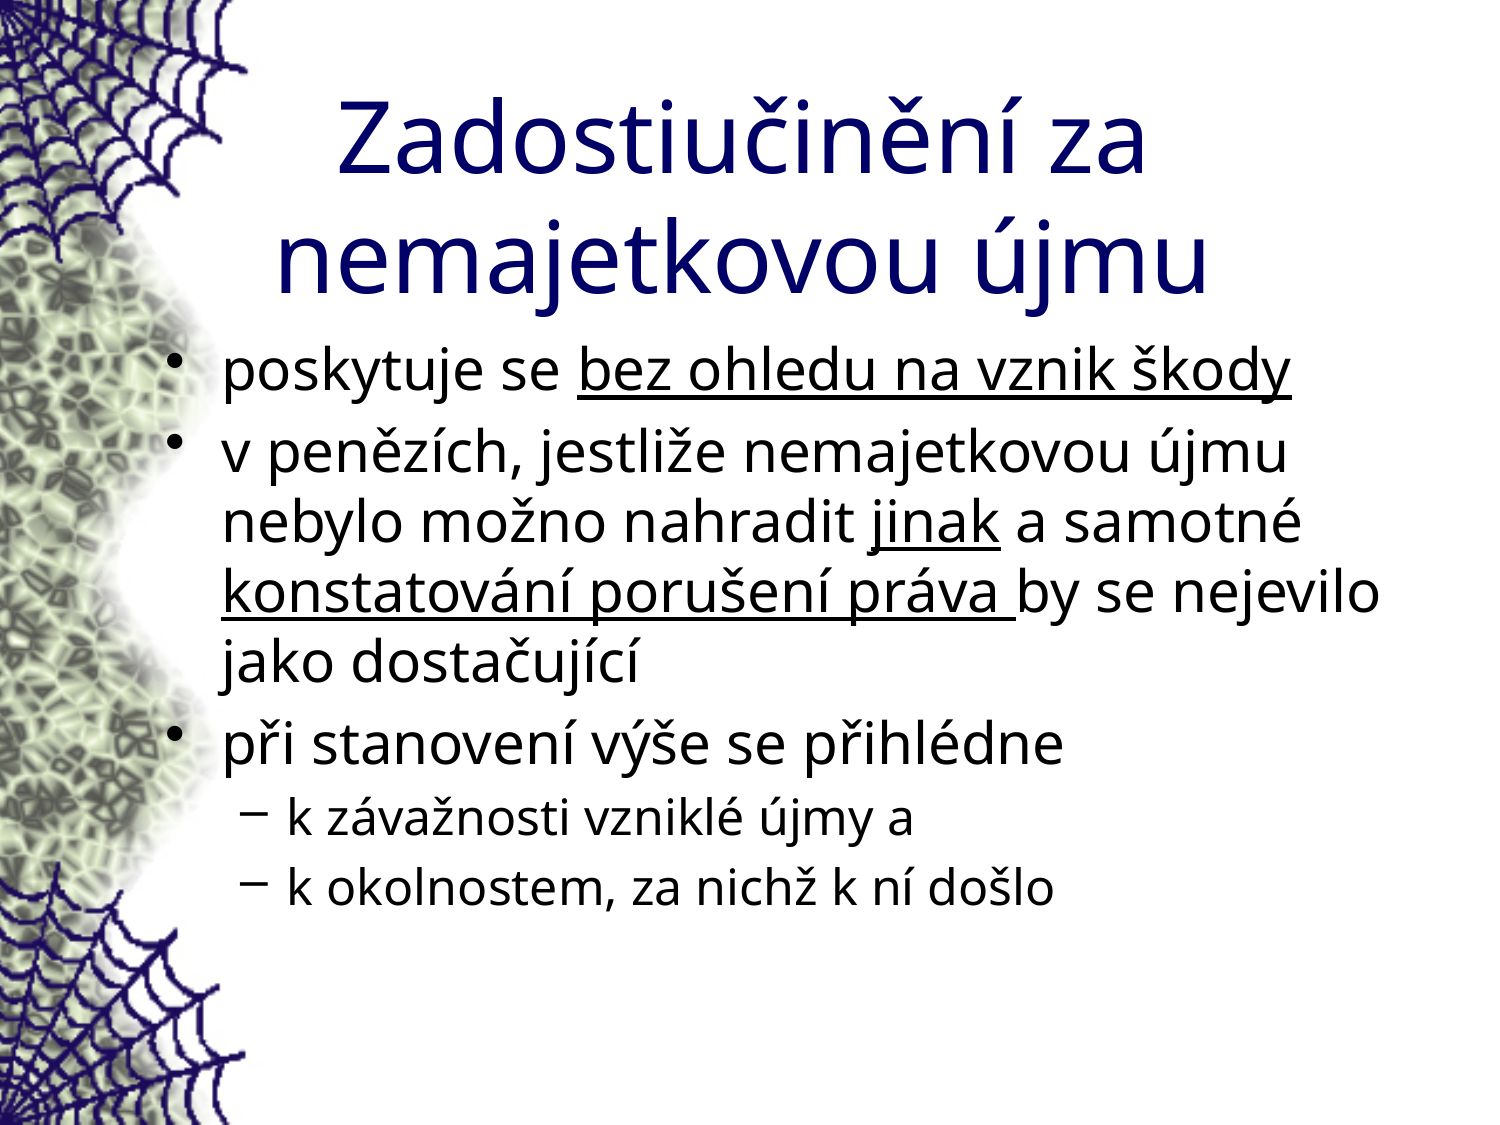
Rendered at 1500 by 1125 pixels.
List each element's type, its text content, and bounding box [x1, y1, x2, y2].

picture [0, 0, 1500, 1125]
title Zadostiučinění za nemajetkovou újmu [149, 99, 1338, 288]
list poskytuje se bez ohledu na vznik škody v penězích, jestliže nemajetkovou újmu nebylo možno nahradit jinak a samotné konstatování porušení práva by se nejevilo jako dostačující při stanovení výše se přihlédne k závažnosti vzniklé újmy a k okolnostem, za nichž k ní došlo [149, 324, 1451, 1063]
